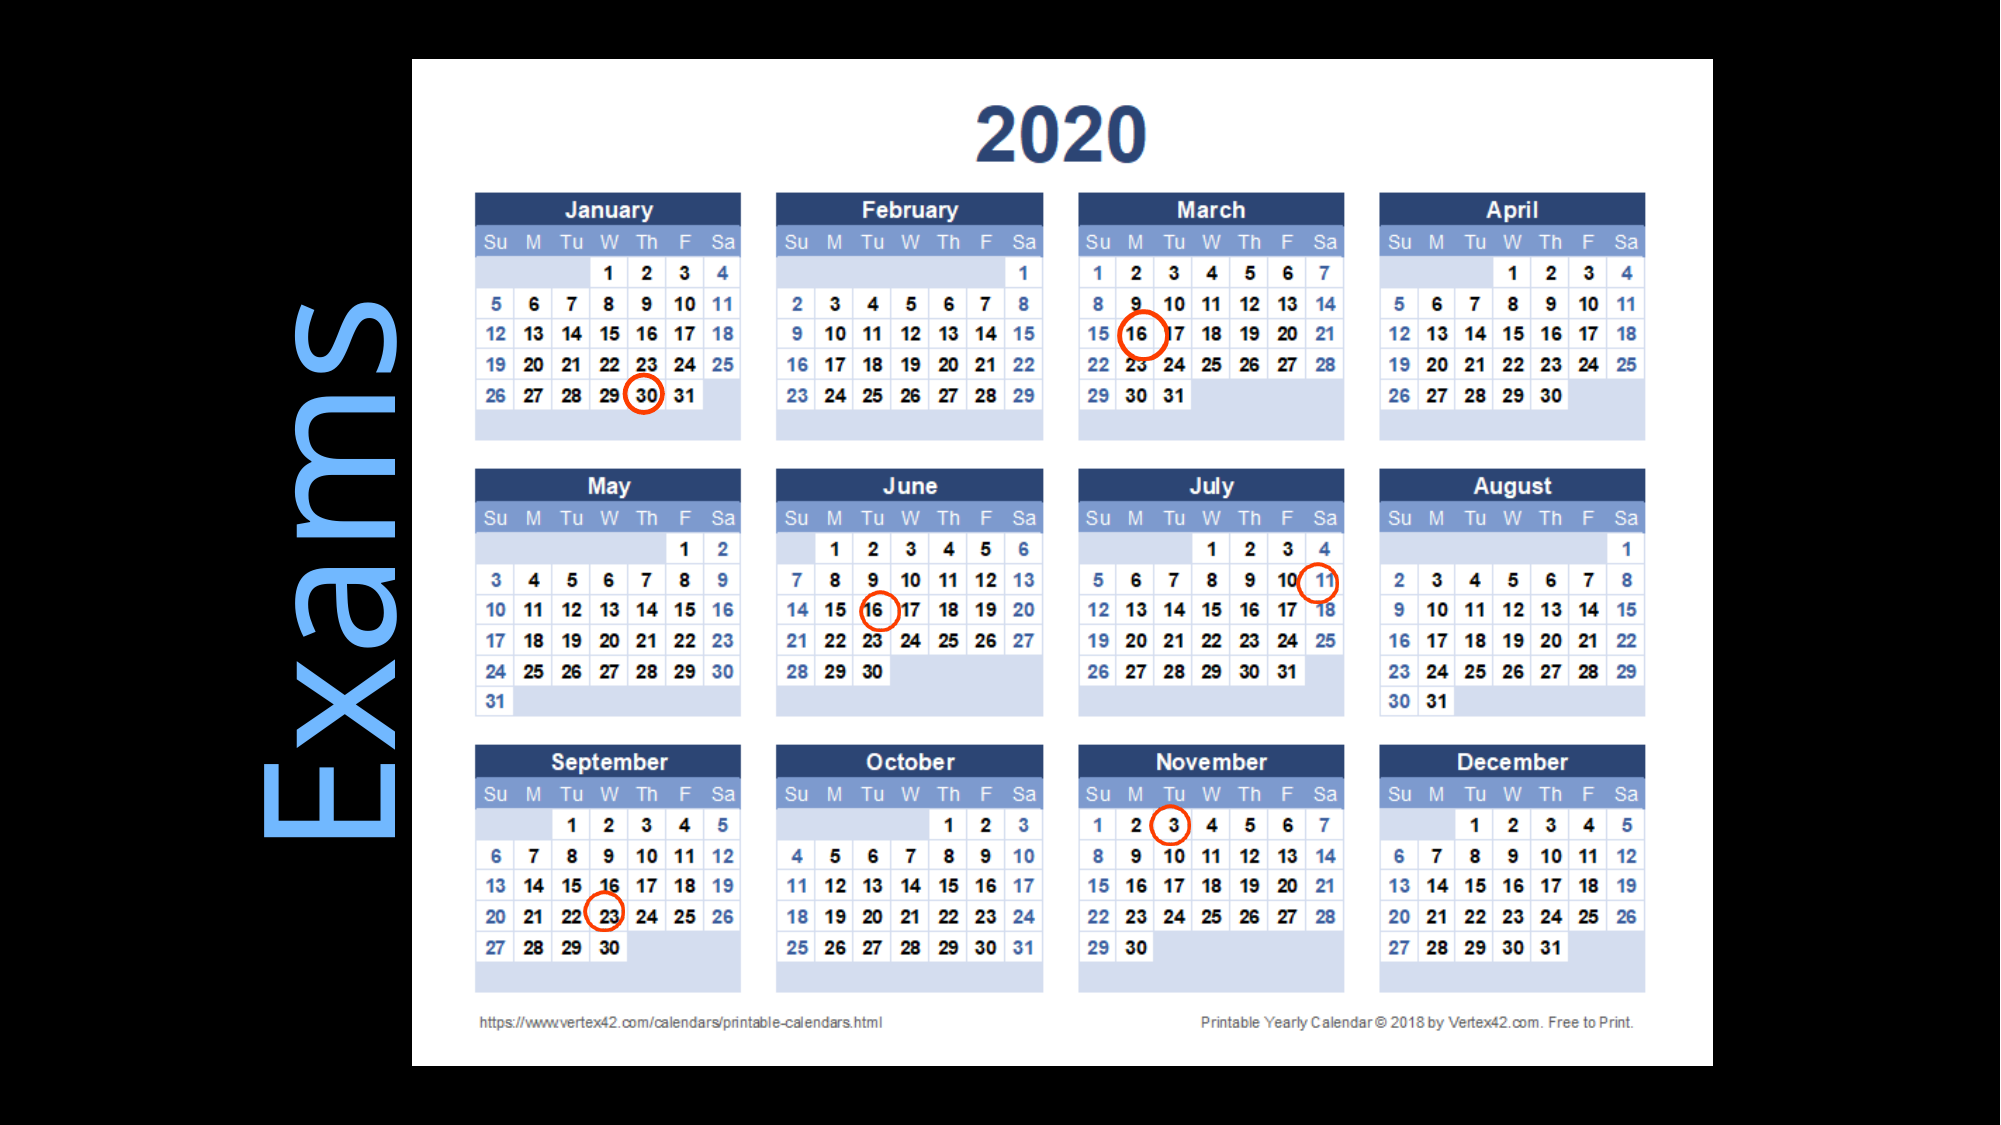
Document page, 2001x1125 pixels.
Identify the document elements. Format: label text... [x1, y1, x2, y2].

picture [583, 890, 626, 933]
picture [859, 590, 901, 633]
text_box Exams [205, 159, 406, 966]
picture [1117, 309, 1169, 361]
picture [1296, 562, 1339, 604]
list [411, 59, 1713, 1066]
picture [1148, 804, 1191, 846]
